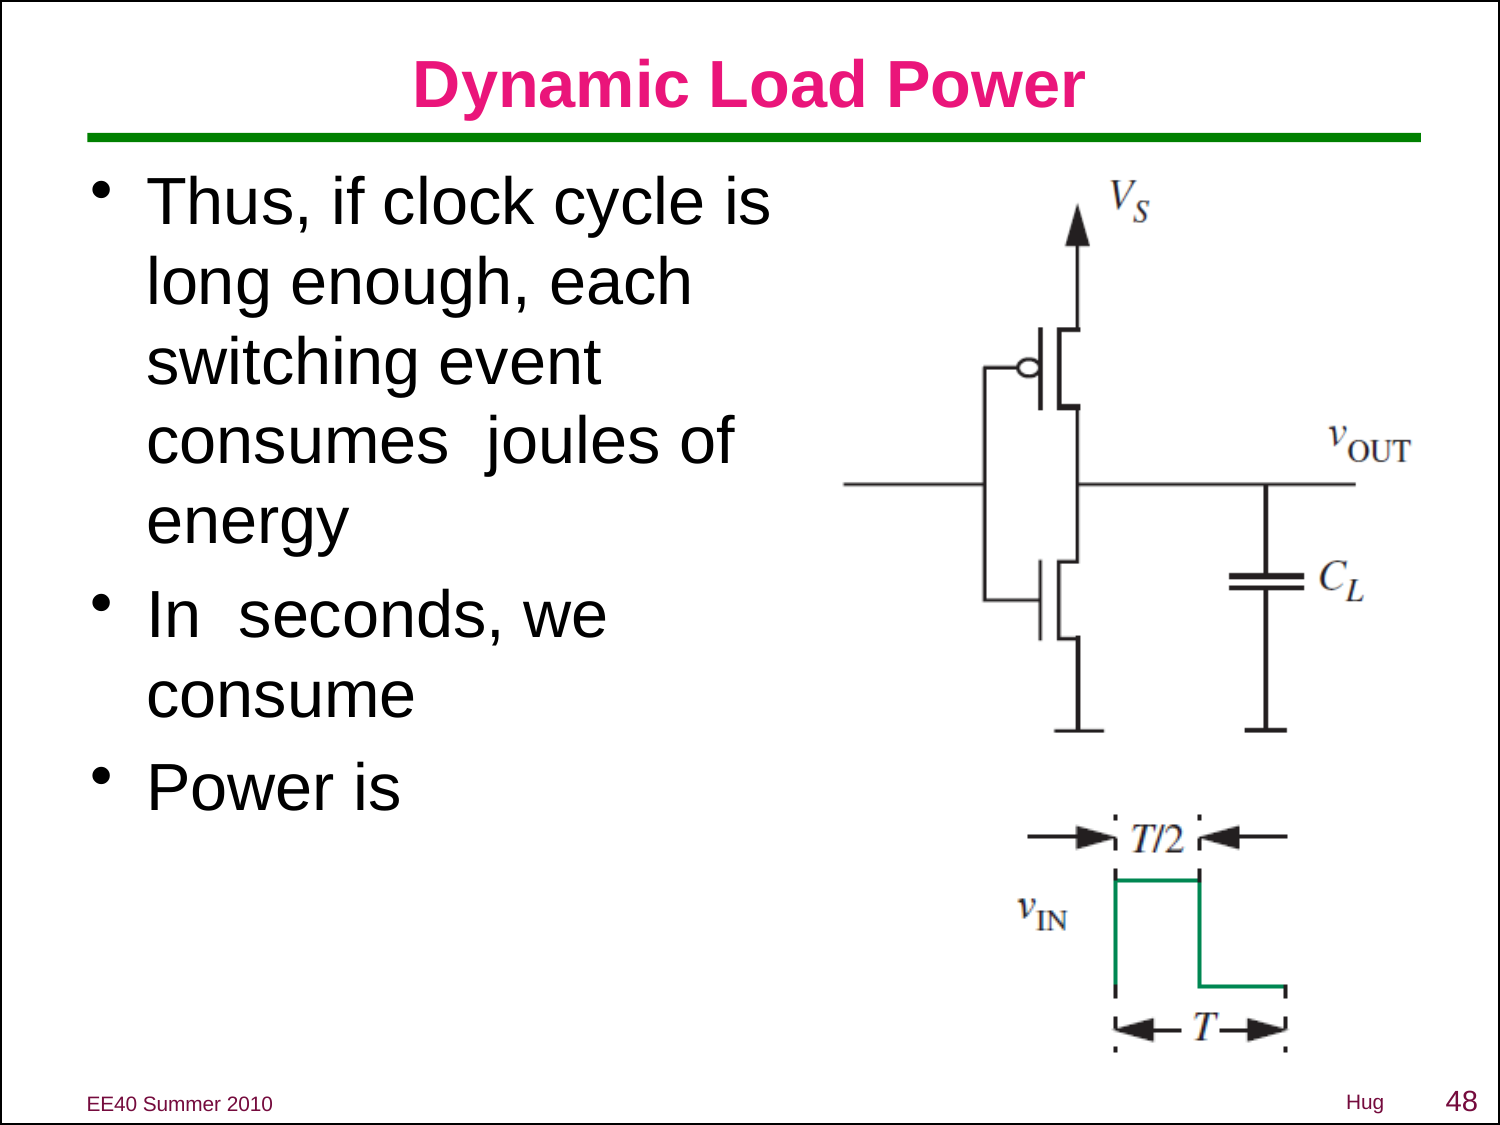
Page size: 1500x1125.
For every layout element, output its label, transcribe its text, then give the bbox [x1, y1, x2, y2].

title Dynamic Load Power [74, 37, 1426, 126]
picture [835, 157, 1439, 748]
picture [1009, 807, 1305, 1068]
